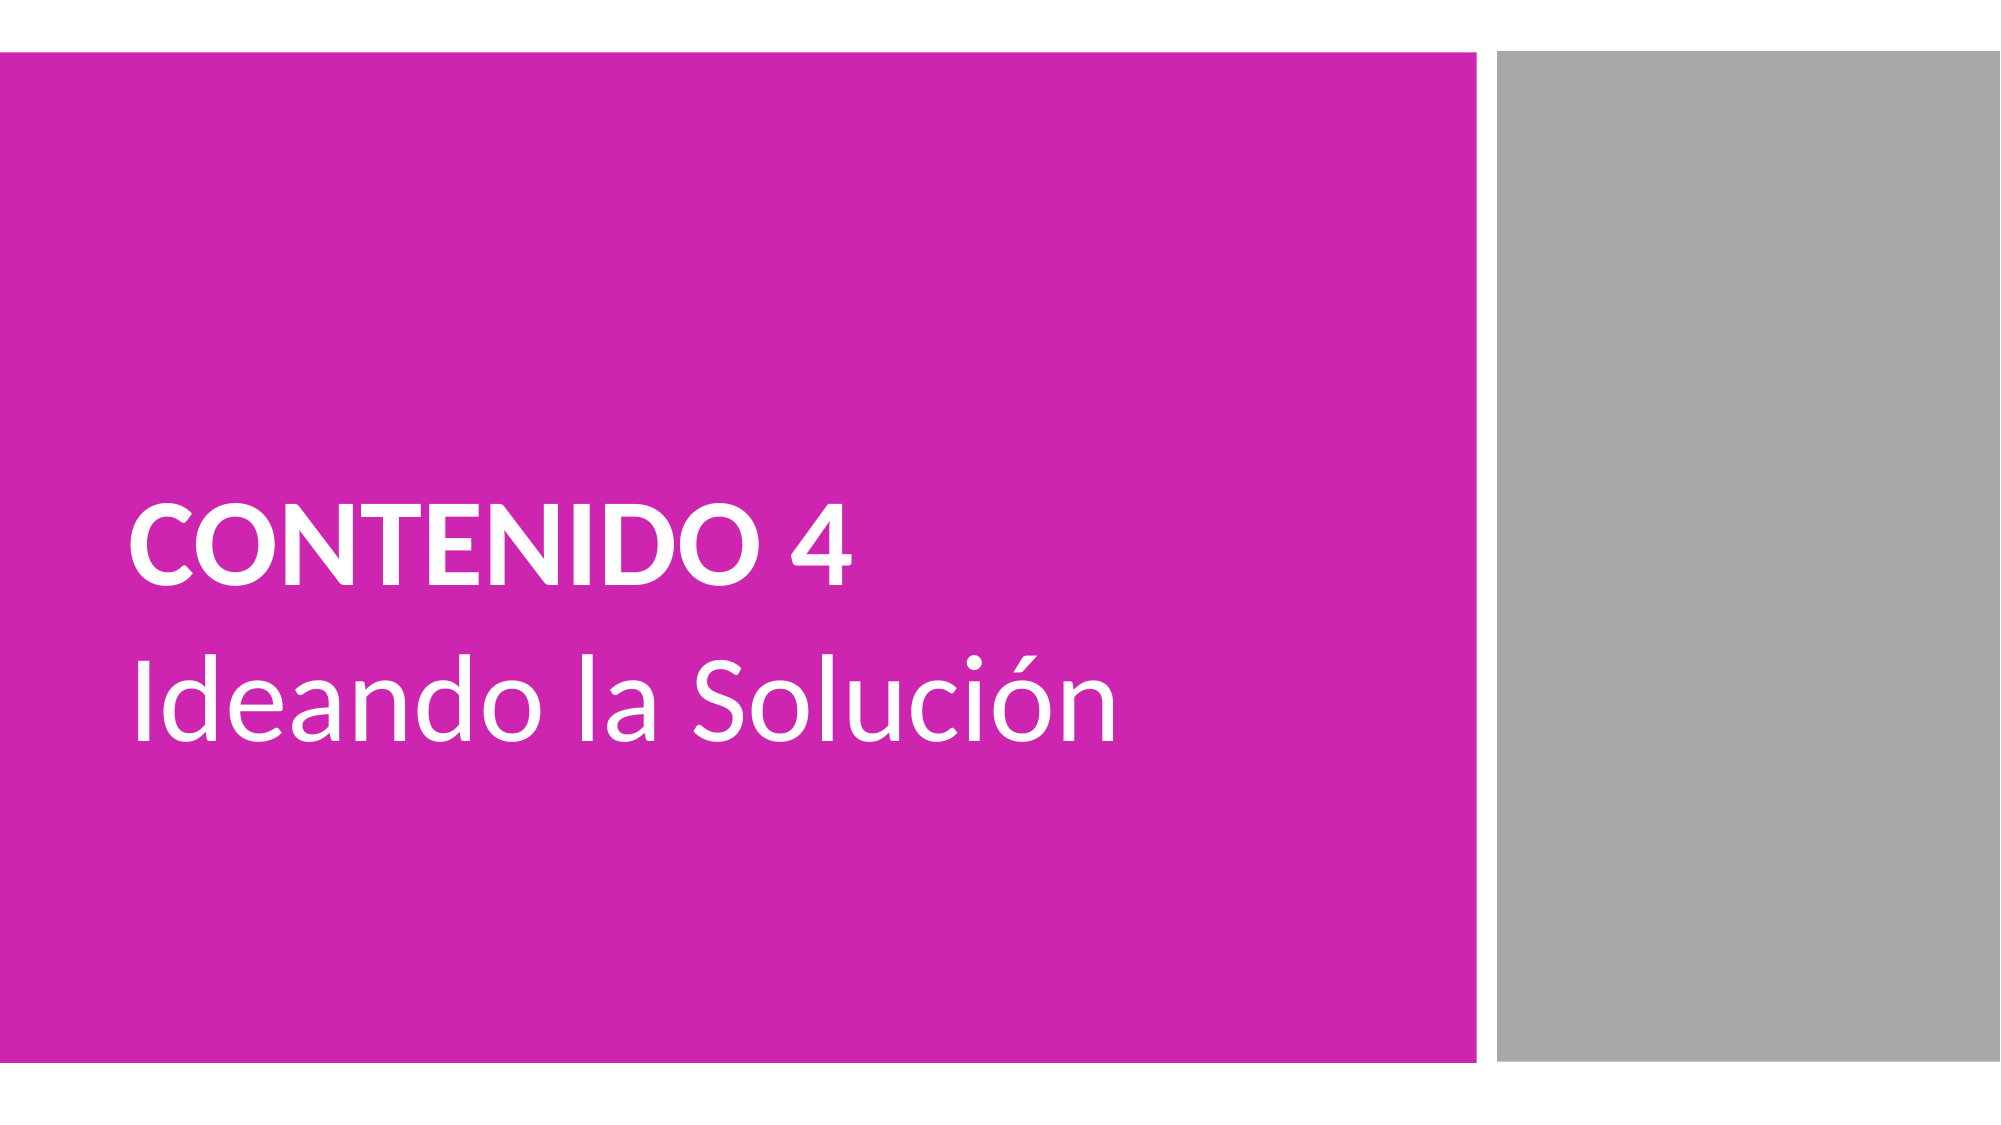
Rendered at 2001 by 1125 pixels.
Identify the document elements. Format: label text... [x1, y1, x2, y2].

list CONTENIDO 4 Ideando la Solución [113, 299, 1397, 1014]
text_box [1497, 50, 2000, 1062]
text_box [0, 52, 1477, 1063]
